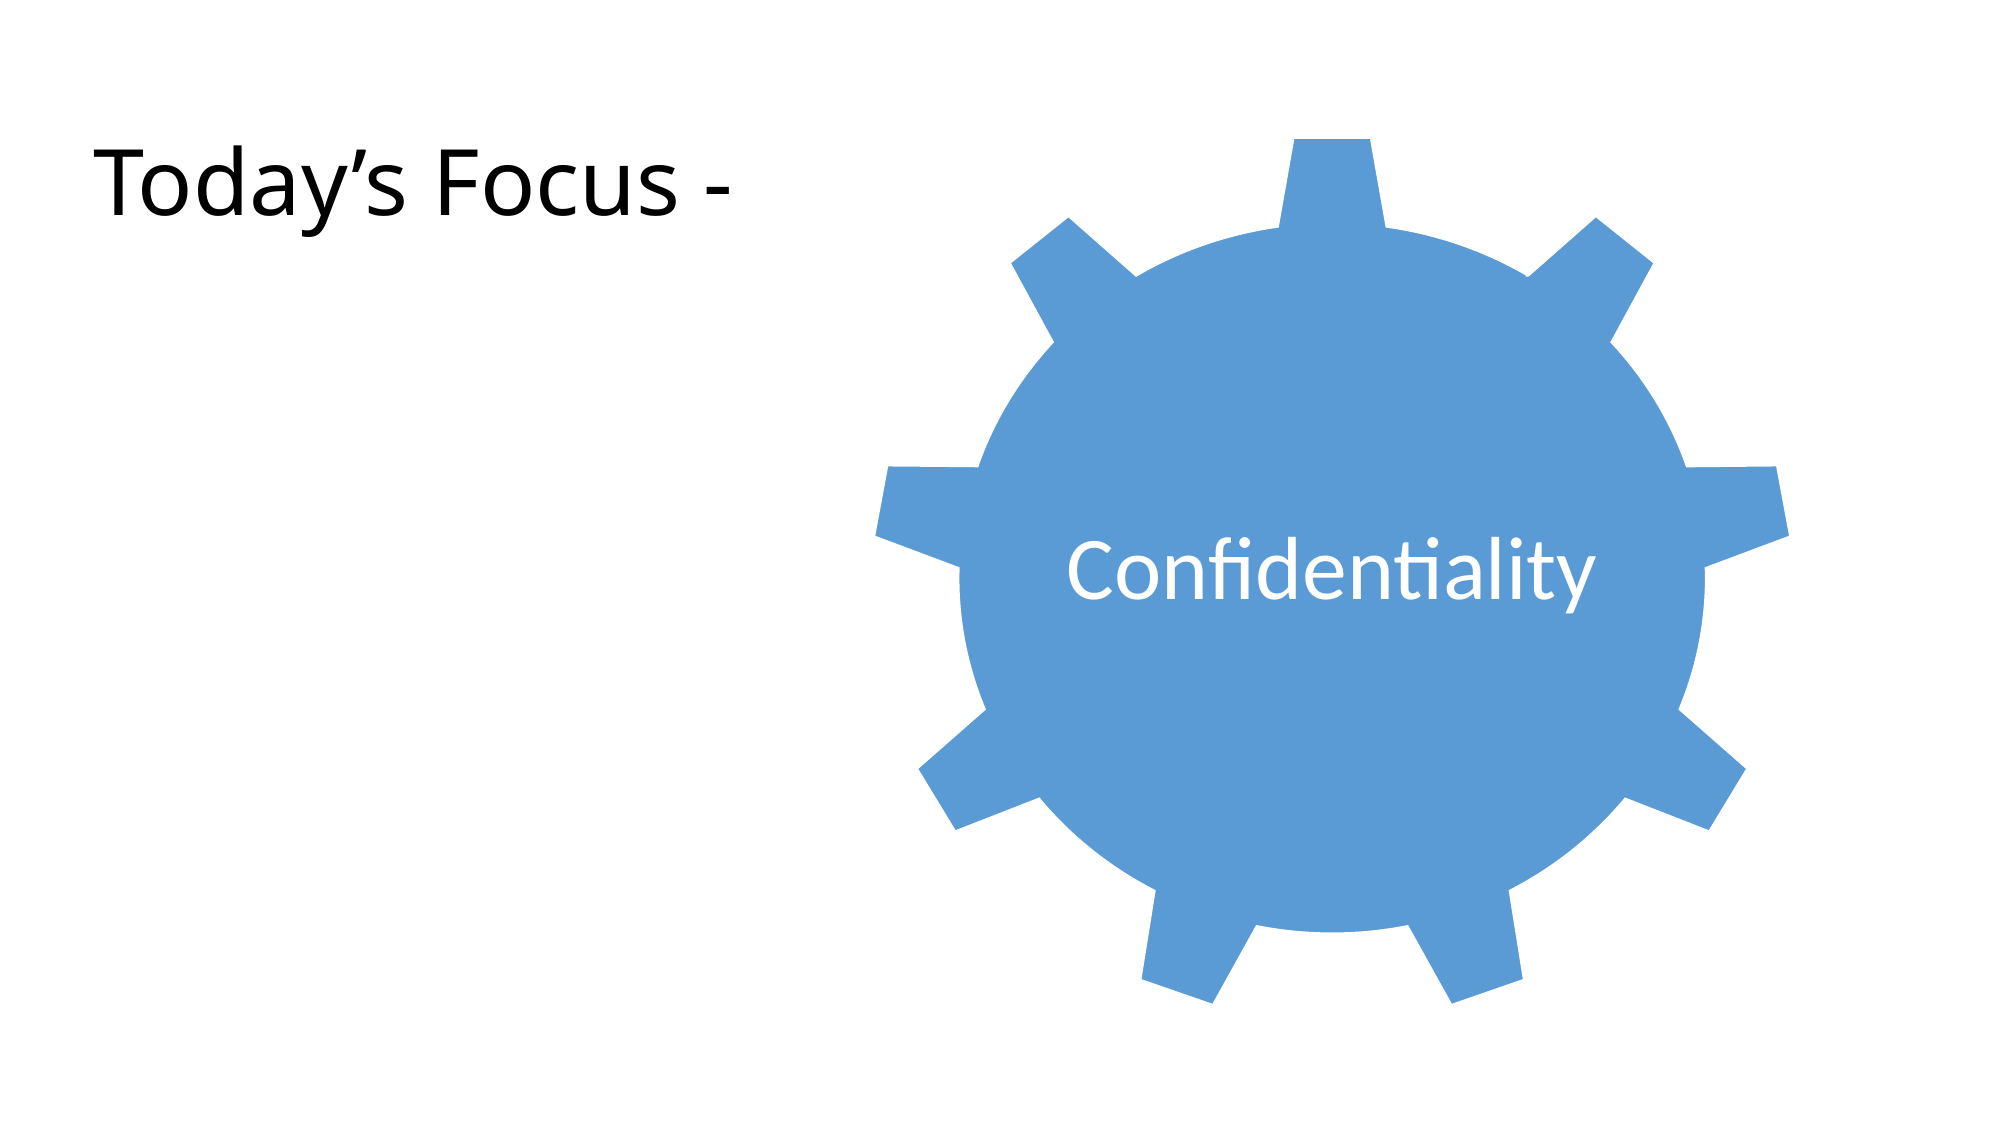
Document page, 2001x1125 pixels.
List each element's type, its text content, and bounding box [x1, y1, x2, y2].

title Today’s Focus - [78, 76, 473, 295]
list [473, 0, 2000, 1125]
